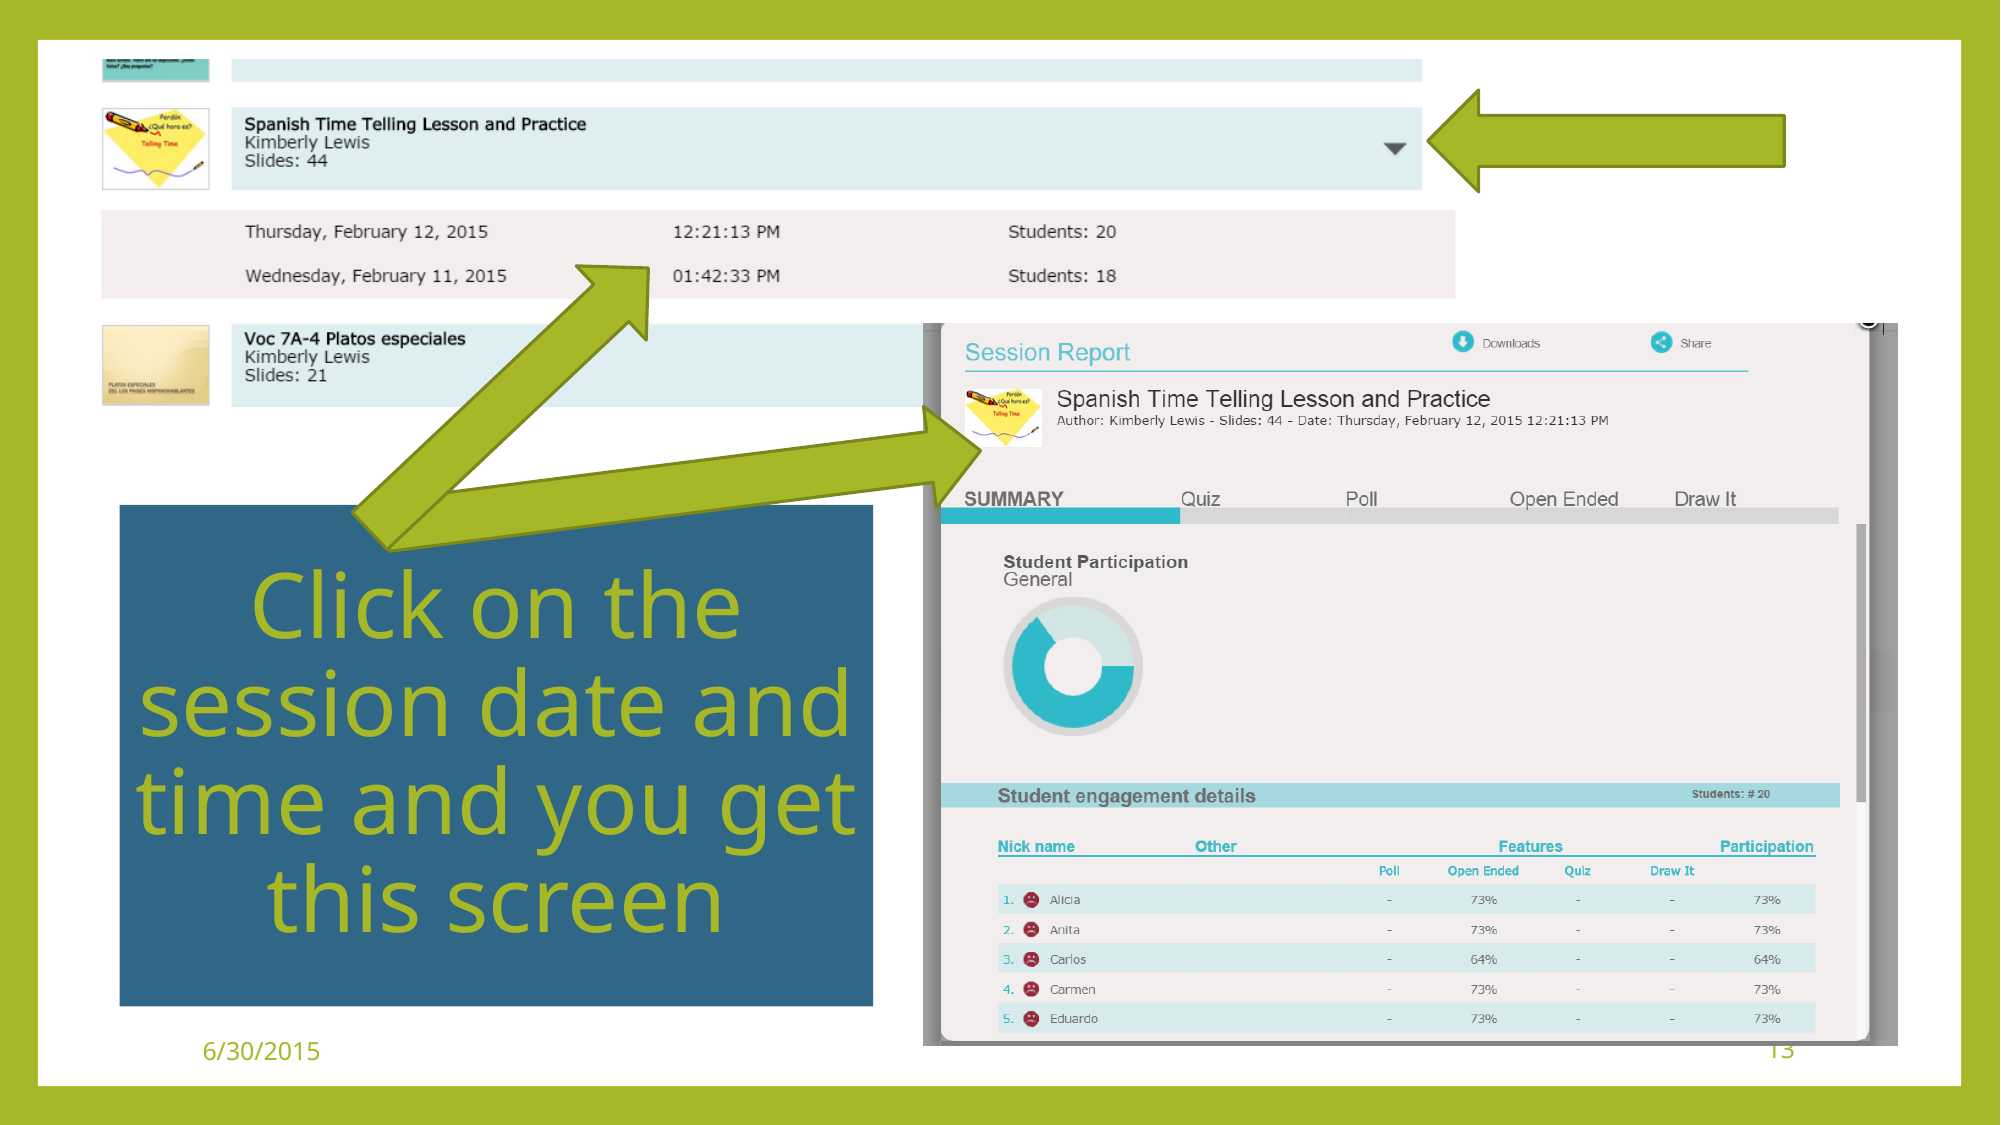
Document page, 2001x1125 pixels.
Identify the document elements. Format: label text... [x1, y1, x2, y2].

slide_number 13 [1530, 1054, 1811, 1081]
text_box [387, 436, 917, 553]
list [923, 323, 1899, 1046]
text_box [351, 436, 510, 551]
picture [51, 59, 1484, 428]
text_box [1489, 113, 1786, 168]
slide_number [187, 1020, 570, 1081]
title Click on the session date and time and you get this screen [119, 504, 874, 1007]
